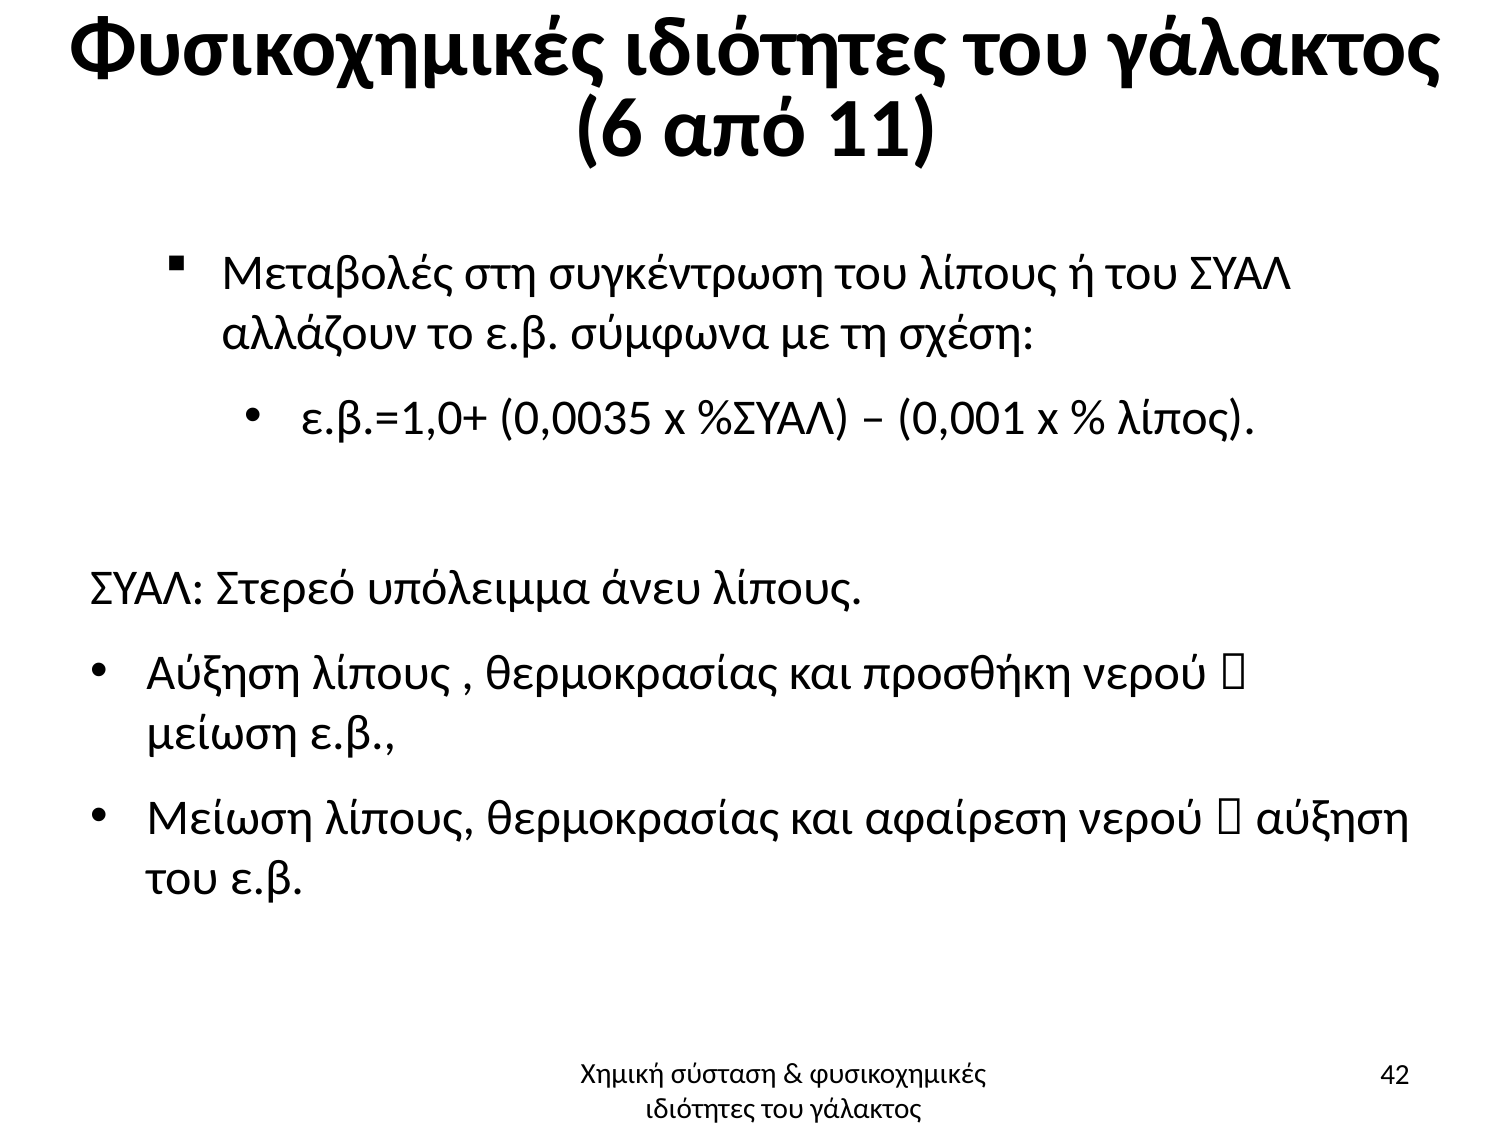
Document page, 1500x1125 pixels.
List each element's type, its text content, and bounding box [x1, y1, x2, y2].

list Μεταβολές στη συγκέντρωση του λίπους ή του ΣΥΑΛ αλλάζουν το ε.β. σύμφωνα με τη σχέση: ε.β.=1,0+ (0,0035 x %ΣΥΑΛ) – (0,001 x % λίπος). ΣΥΑΛ: Στερεό υπόλειμμα άνευ λίπους. Αύξηση λίπους , θερμοκρασίας και προσθήκη νερού  μείωση ε.β., Μείωση λίπους, θερμοκρασίας και αφαίρεση νερού  αύξηση του ε.β. [75, 231, 1425, 965]
slide_number 42 [1074, 1042, 1425, 1103]
text_box Χημική σύσταση & φυσικοχημικές ιδιότητες του γάλακτος [521, 1046, 1046, 1125]
title Φυσικοχημικές ιδιότητες του γάλακτος (6 από 11) [64, 7, 1447, 173]
